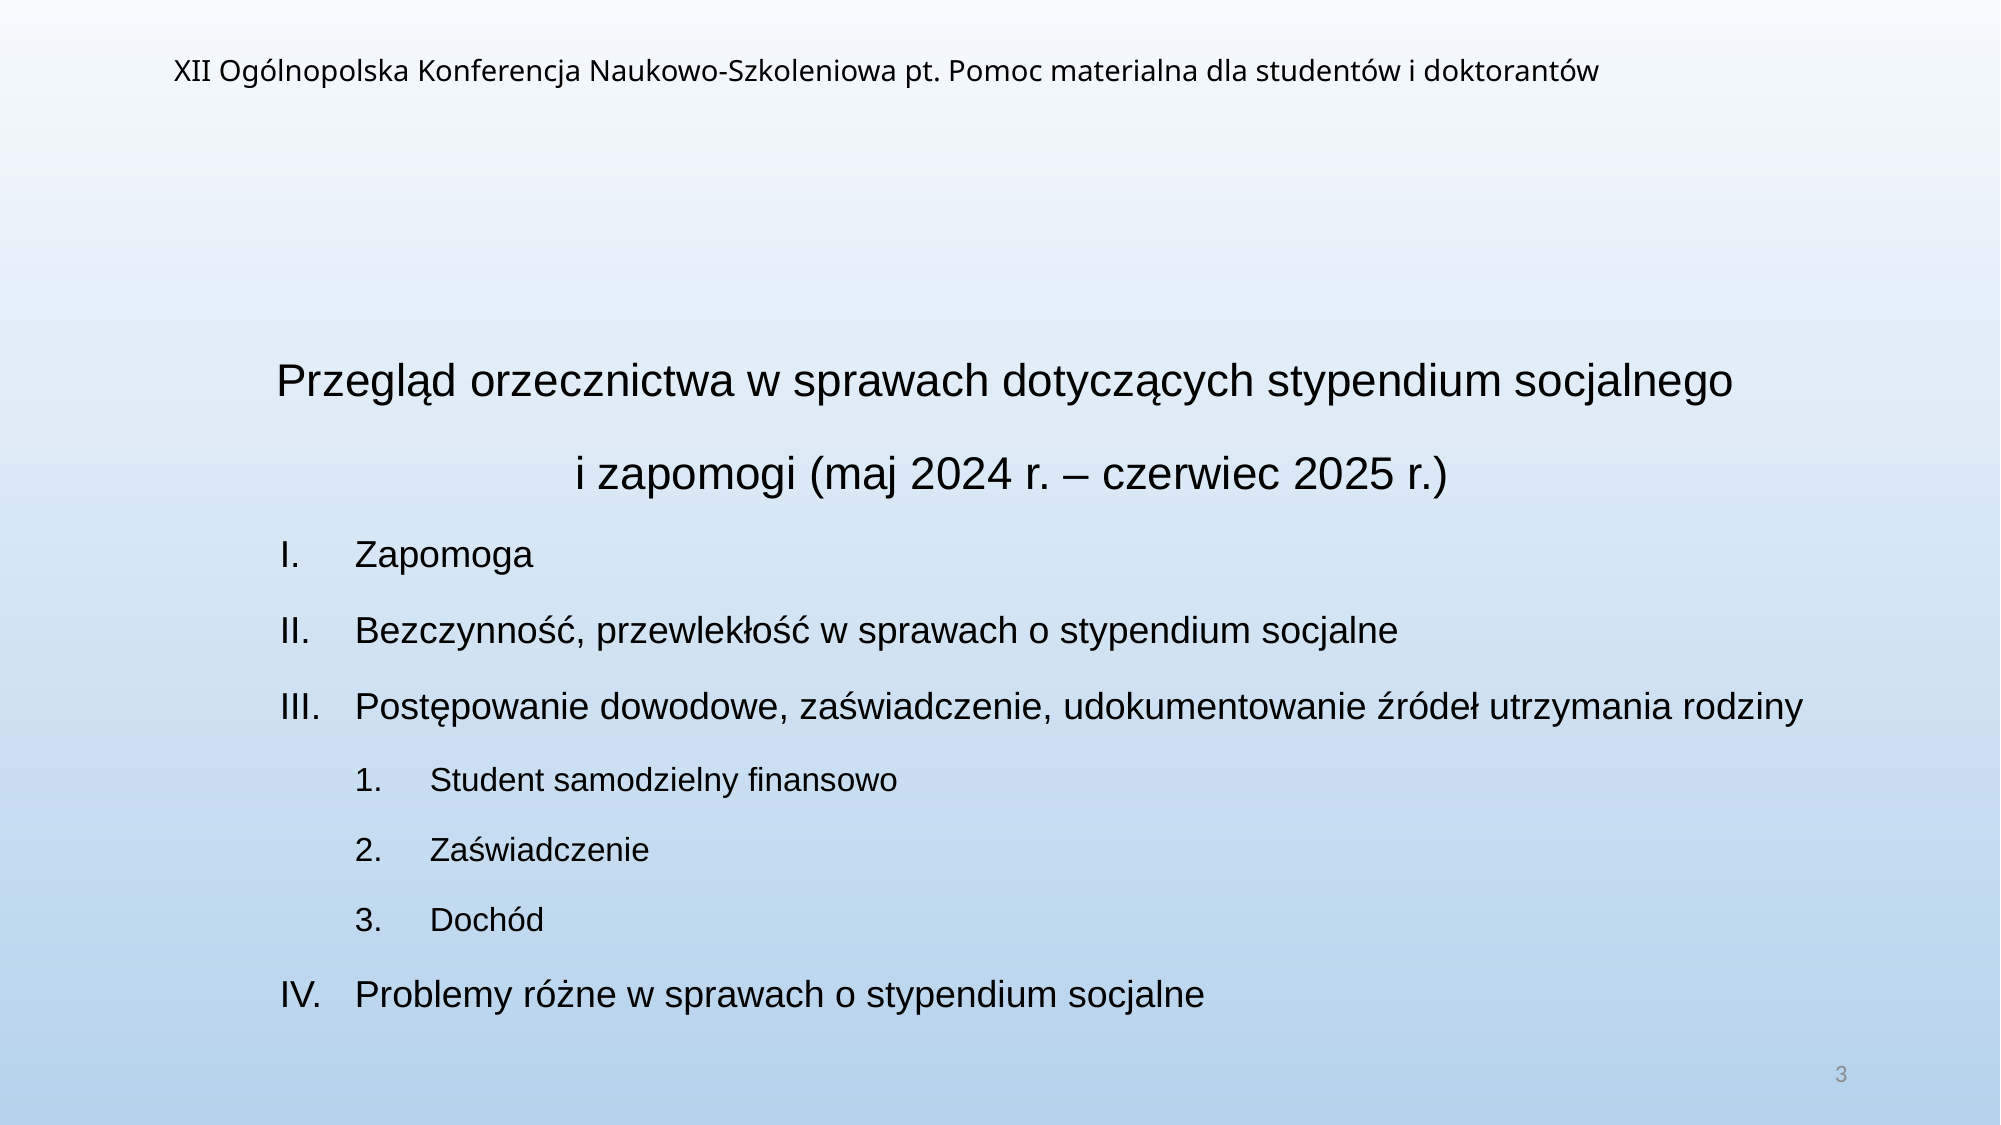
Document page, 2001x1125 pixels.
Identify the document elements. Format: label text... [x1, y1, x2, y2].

slide_number 3 [1412, 1042, 1863, 1103]
list Przegląd orzecznictwa w sprawach dotyczących stypendium socjalnego i zapomogi (maj 2024 r. – czerwiec 2025 r.) Zapomoga Bezczynność, przewlekłość w sprawach o stypendium socjalne Postępowanie dowodowe, zaświadczenie, udokumentowanie źródeł utrzymania rodziny Student samodzielny finansowo Zaświadczenie Dochód Problemy różne w sprawach o stypendium socjalne [73, 130, 1937, 1043]
title XII Ogólnopolska Konferencja Naukowo-Szkoleniowa pt. Pomoc materialna dla studentów i doktorantów [159, 47, 1830, 98]
